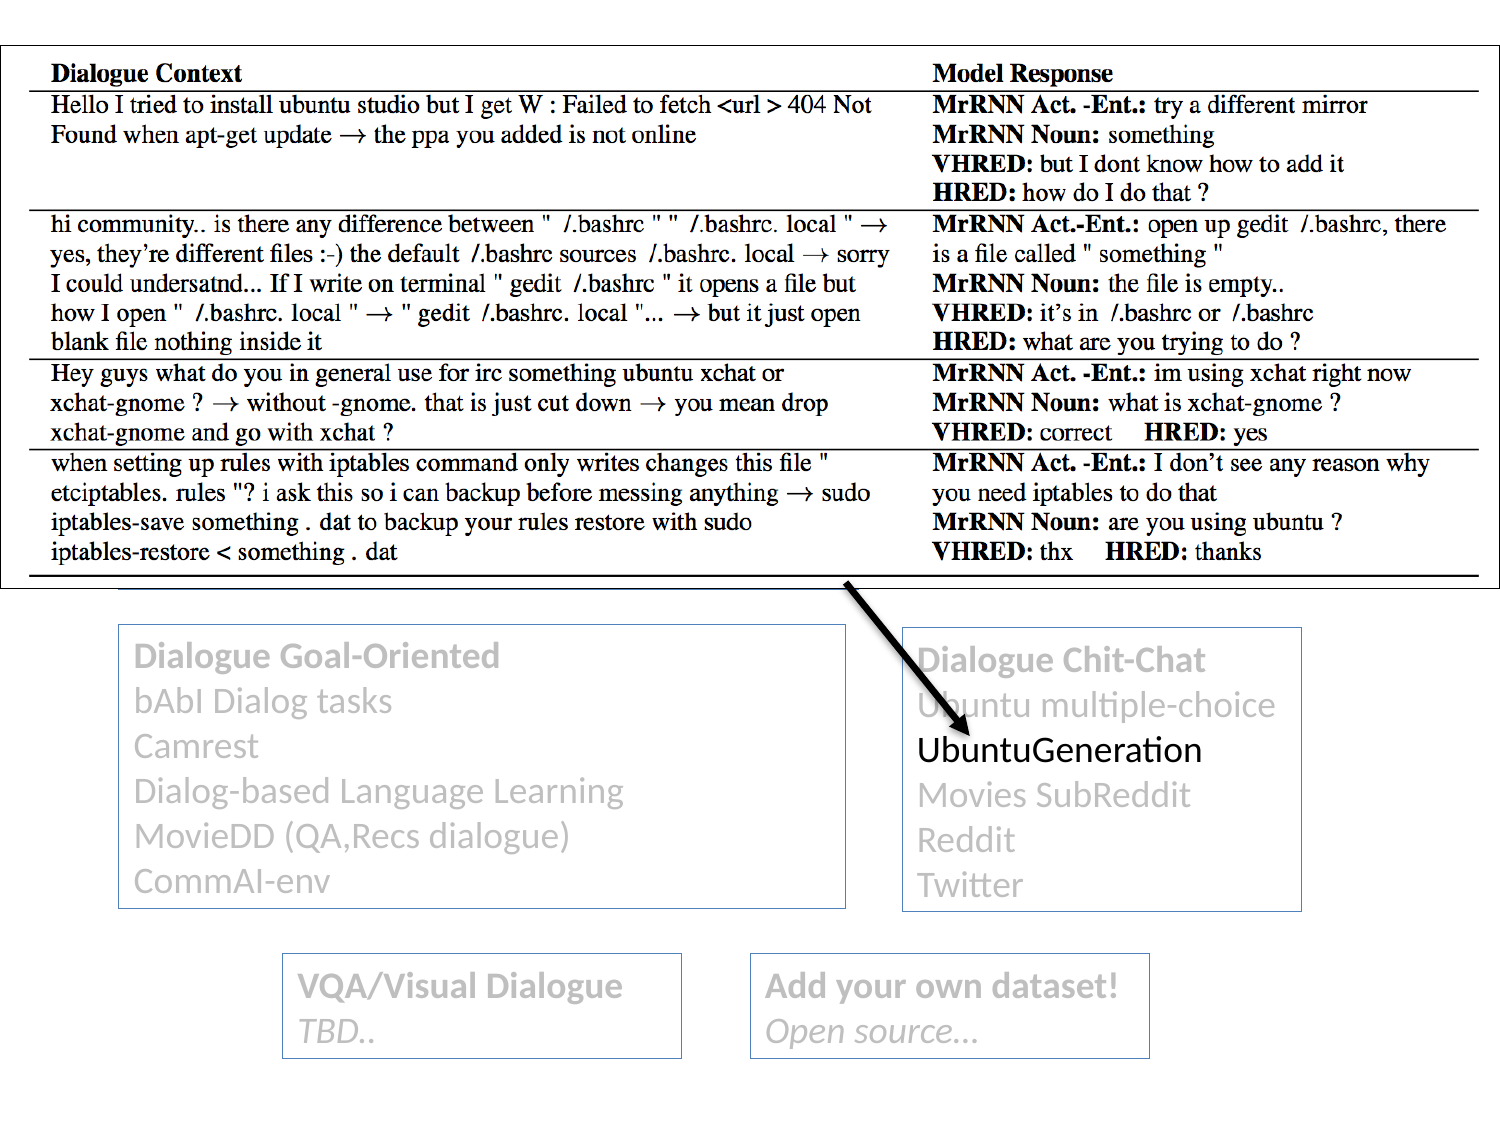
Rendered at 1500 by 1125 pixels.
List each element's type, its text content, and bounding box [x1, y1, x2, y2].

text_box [845, 582, 970, 737]
text_box Add your own dataset! Open source… [750, 953, 1150, 1059]
text_box Dialogue Chit-Chat Ubuntu multiple-choice UbuntuGeneration Movies SubReddit Reddit Twitter [902, 627, 1302, 912]
picture [0, 45, 1500, 590]
text_box VQA/Visual Dialogue TBD.. [282, 953, 682, 1059]
text_box Dialogue Goal-Oriented bAbI Dialog tasks Camrest Dialog-based Language Learning MovieDD (QA,Recs dialogue) CommAI-env [118, 624, 846, 909]
